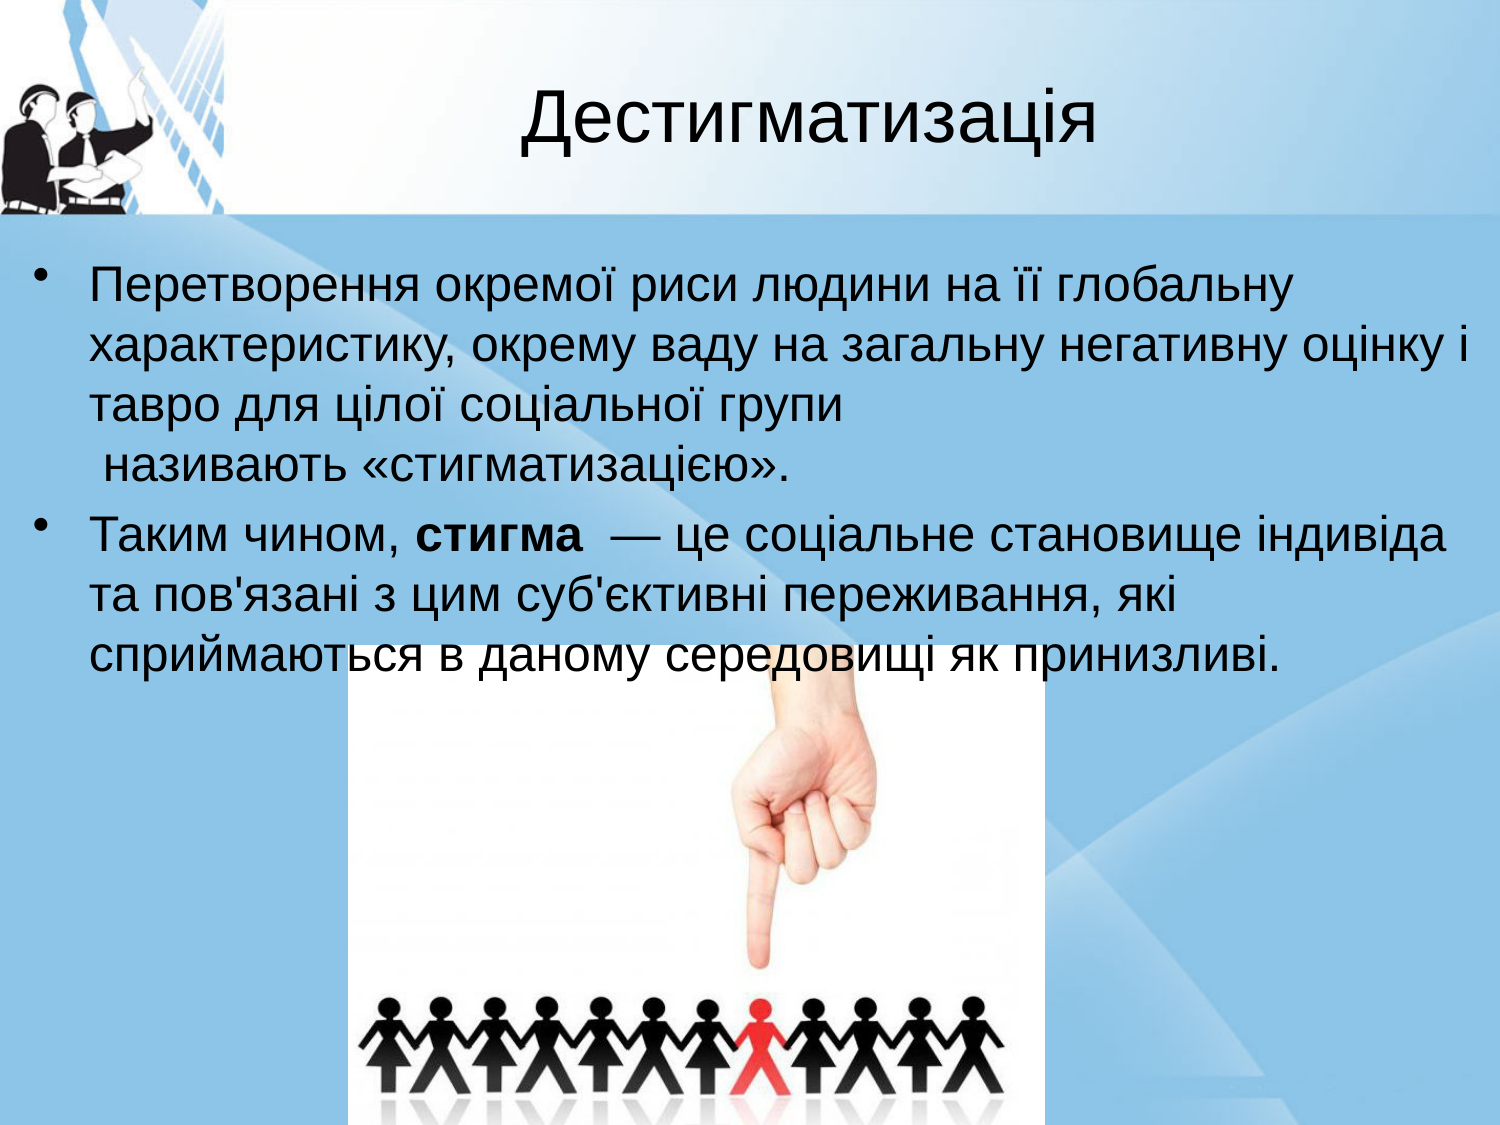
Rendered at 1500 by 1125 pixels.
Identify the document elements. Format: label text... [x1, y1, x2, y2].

list Перетворення окремої риси людини на її глобальну характеристику, окрему ваду на загальну негативну оцінку і тавро для цілої соціальної групи називають «стигматизацією». Таким чином, стигма — це соціальне становище індивіда та пов'язані з цим суб'єктивні переживання, які сприймаються в даному середовищі як принизливі. [17, 243, 1486, 705]
picture [0, 0, 1500, 1125]
title Дестигматизація [135, 19, 1486, 207]
